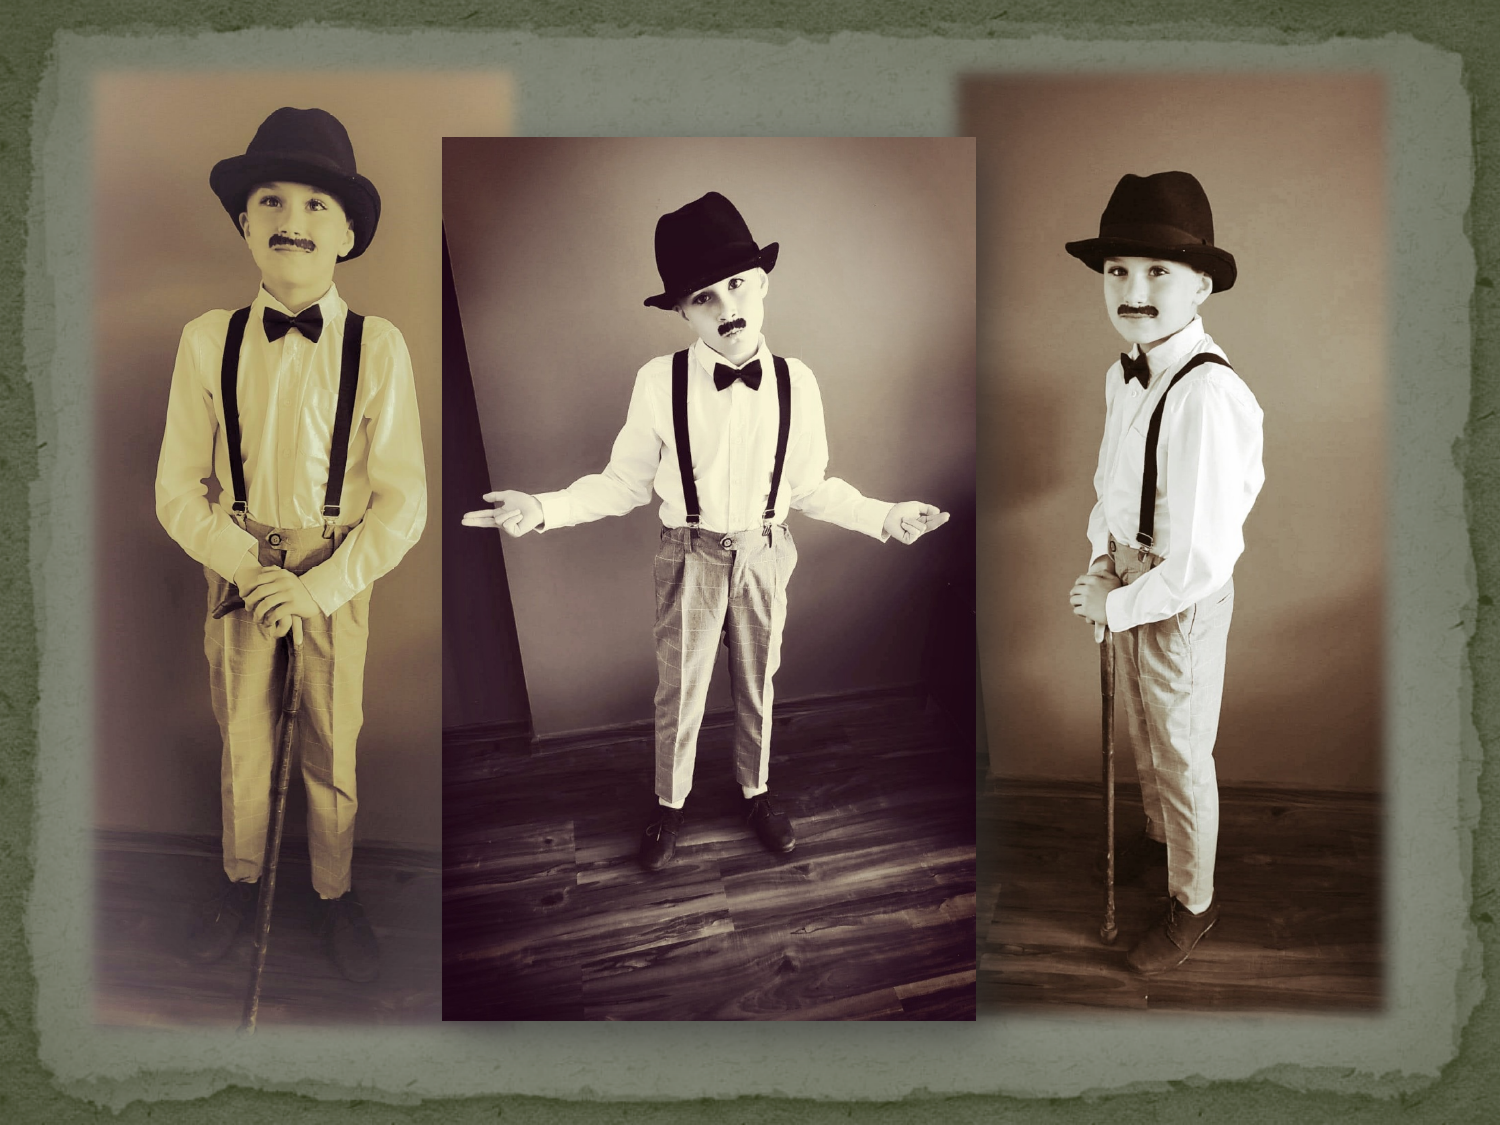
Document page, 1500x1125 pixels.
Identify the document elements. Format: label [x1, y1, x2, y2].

picture [78, 56, 1403, 1043]
